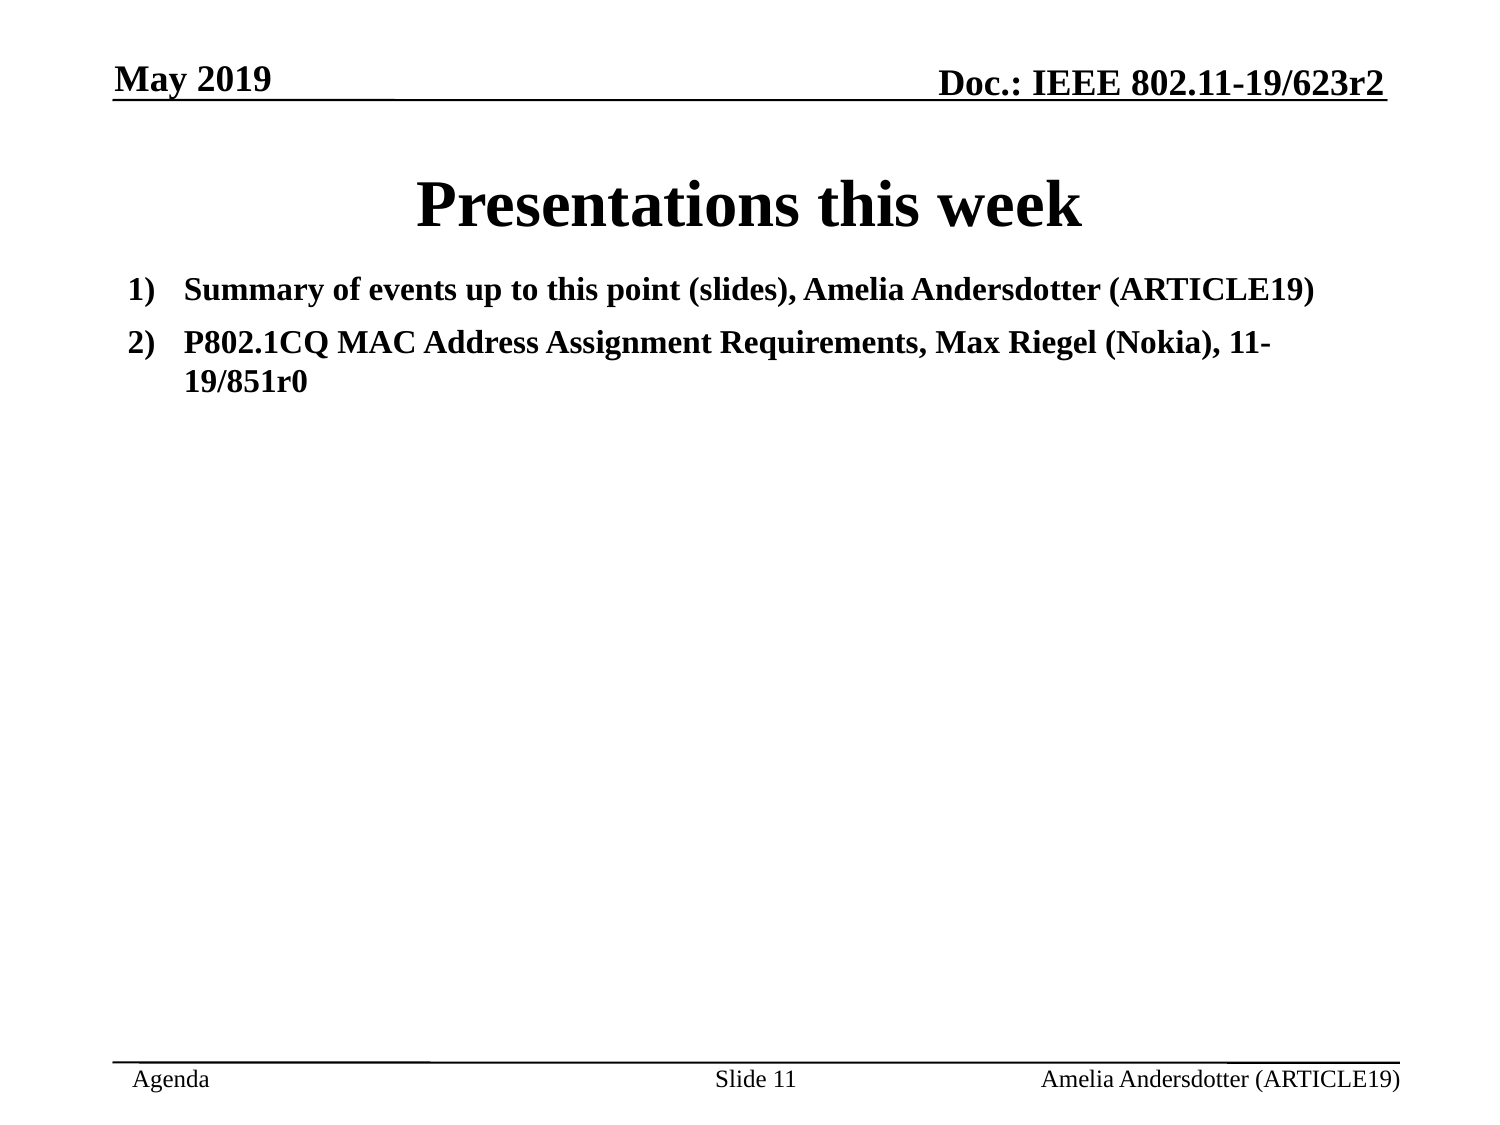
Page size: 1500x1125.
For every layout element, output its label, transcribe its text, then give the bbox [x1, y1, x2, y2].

text_box May 2019 [114, 54, 422, 100]
text_box Slide <number> [712, 1062, 800, 1122]
text_box Amelia Andersdotter (ARTICLE19) [878, 1062, 1402, 1092]
text_box Summary of events up to this point (slides), Amelia Andersdotter (ARTICLE19) P802.1CQ MAC Address Assignment Requirements, Max Riegel (Nokia), 11-19/851r0 [112, 287, 1388, 1040]
text_box Presentations this week [112, 112, 1388, 287]
